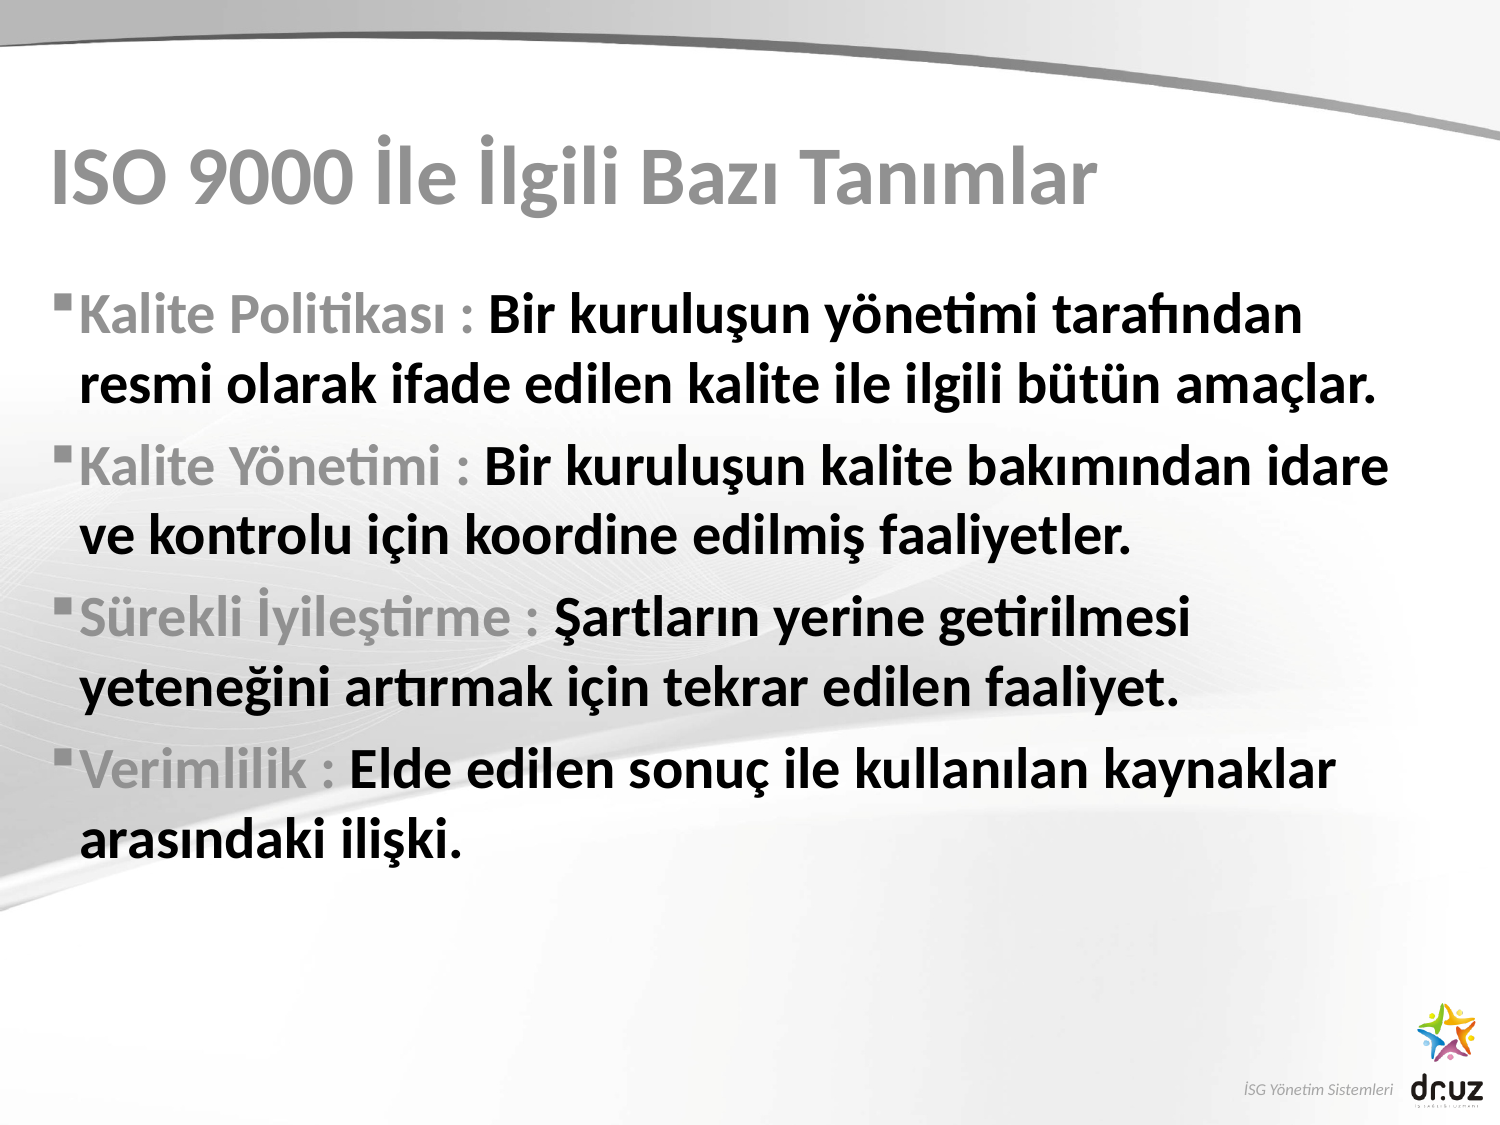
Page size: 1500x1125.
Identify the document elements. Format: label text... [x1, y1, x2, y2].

picture [0, 0, 1500, 1125]
title ISO 9000 İle İlgili Bazı Tanımlar [49, 125, 1446, 256]
list Kalite Politikası : Bir kuruluşun yönetimi tarafından resmi olarak ifade edilen kalite ile ilgili bütün amaçlar. Kalite Yönetimi : Bir kuruluşun kalite bakımından idare ve kontrolu için koordine edilmiş faaliyetler. Sürekli İyileştirme : Şartların yerine getirilmesi yeteneğini artırmak için tekrar edilen faaliyet. Verimlilik : Elde edilen sonuç ile kullanılan kaynaklar arasındaki ilişki. [49, 274, 1451, 1071]
